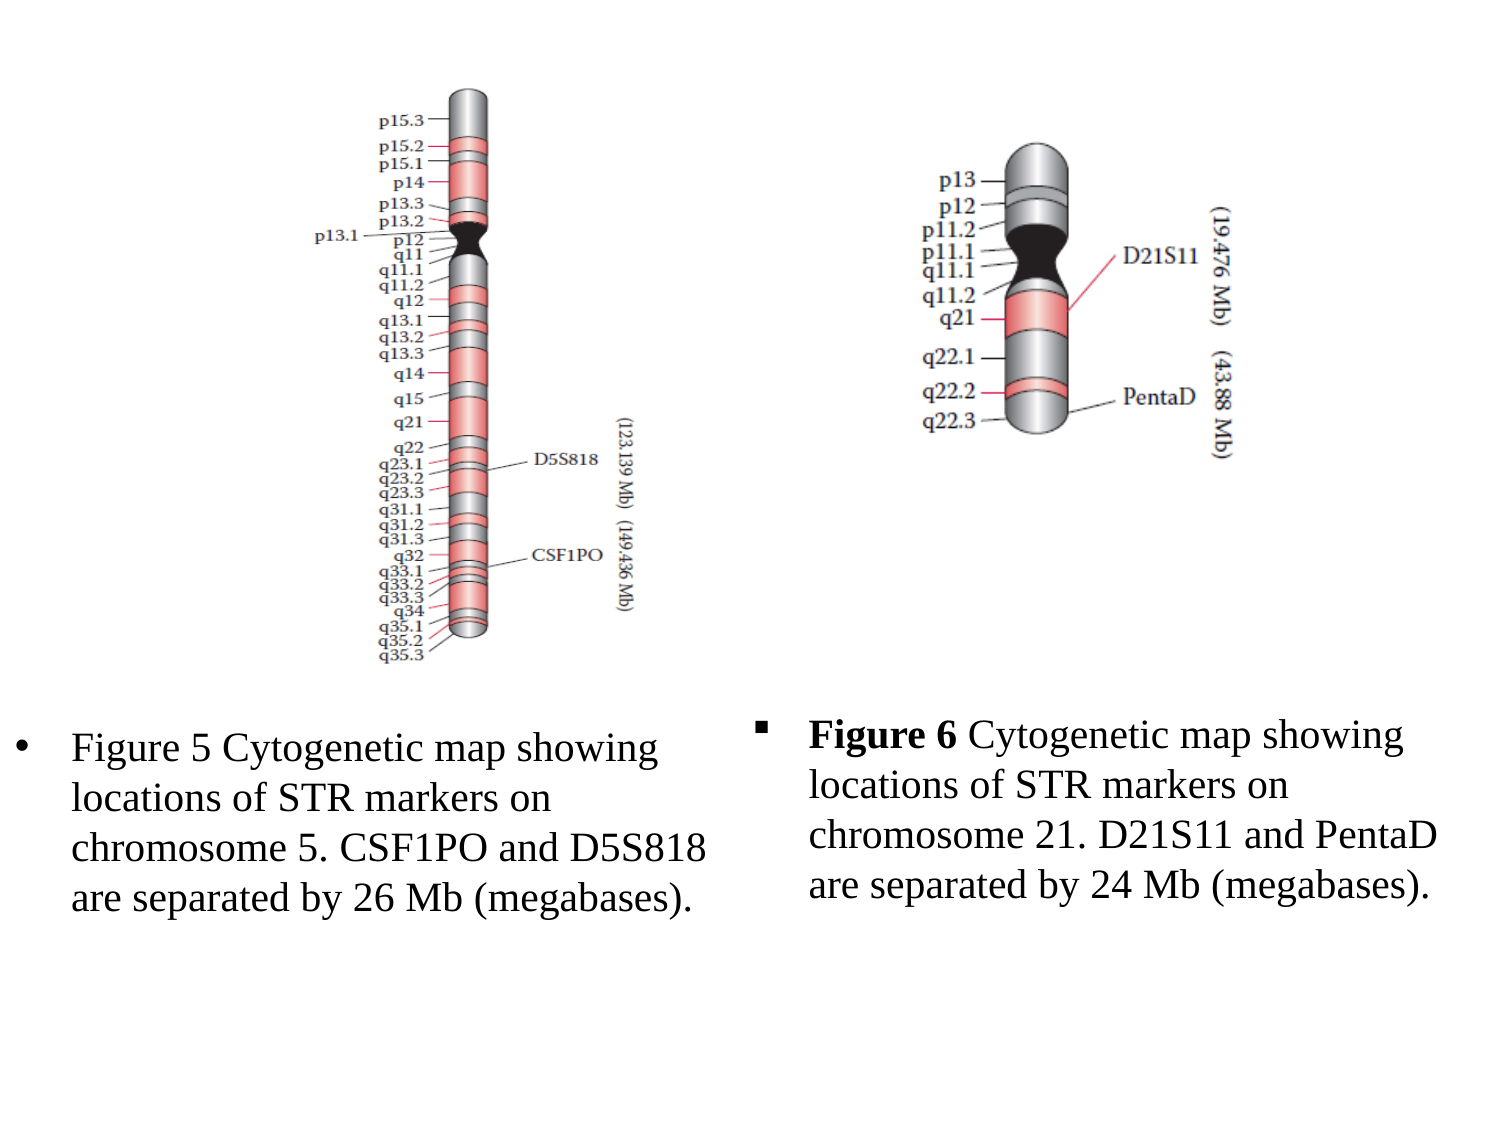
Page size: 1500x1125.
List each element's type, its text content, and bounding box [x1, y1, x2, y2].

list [799, 112, 1333, 488]
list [224, 62, 693, 688]
text_box Figure 6 Cytogenetic map showing locations of STR markers on chromosome 21. D21S11 and PentaD are separated by 24 Mb (megabases). [737, 699, 1488, 915]
text_box Figure 5 Cytogenetic map showing locations of STR markers on chromosome 5. CSF1PO and D5S818 are separated by 26 Mb (megabases). [0, 712, 750, 928]
